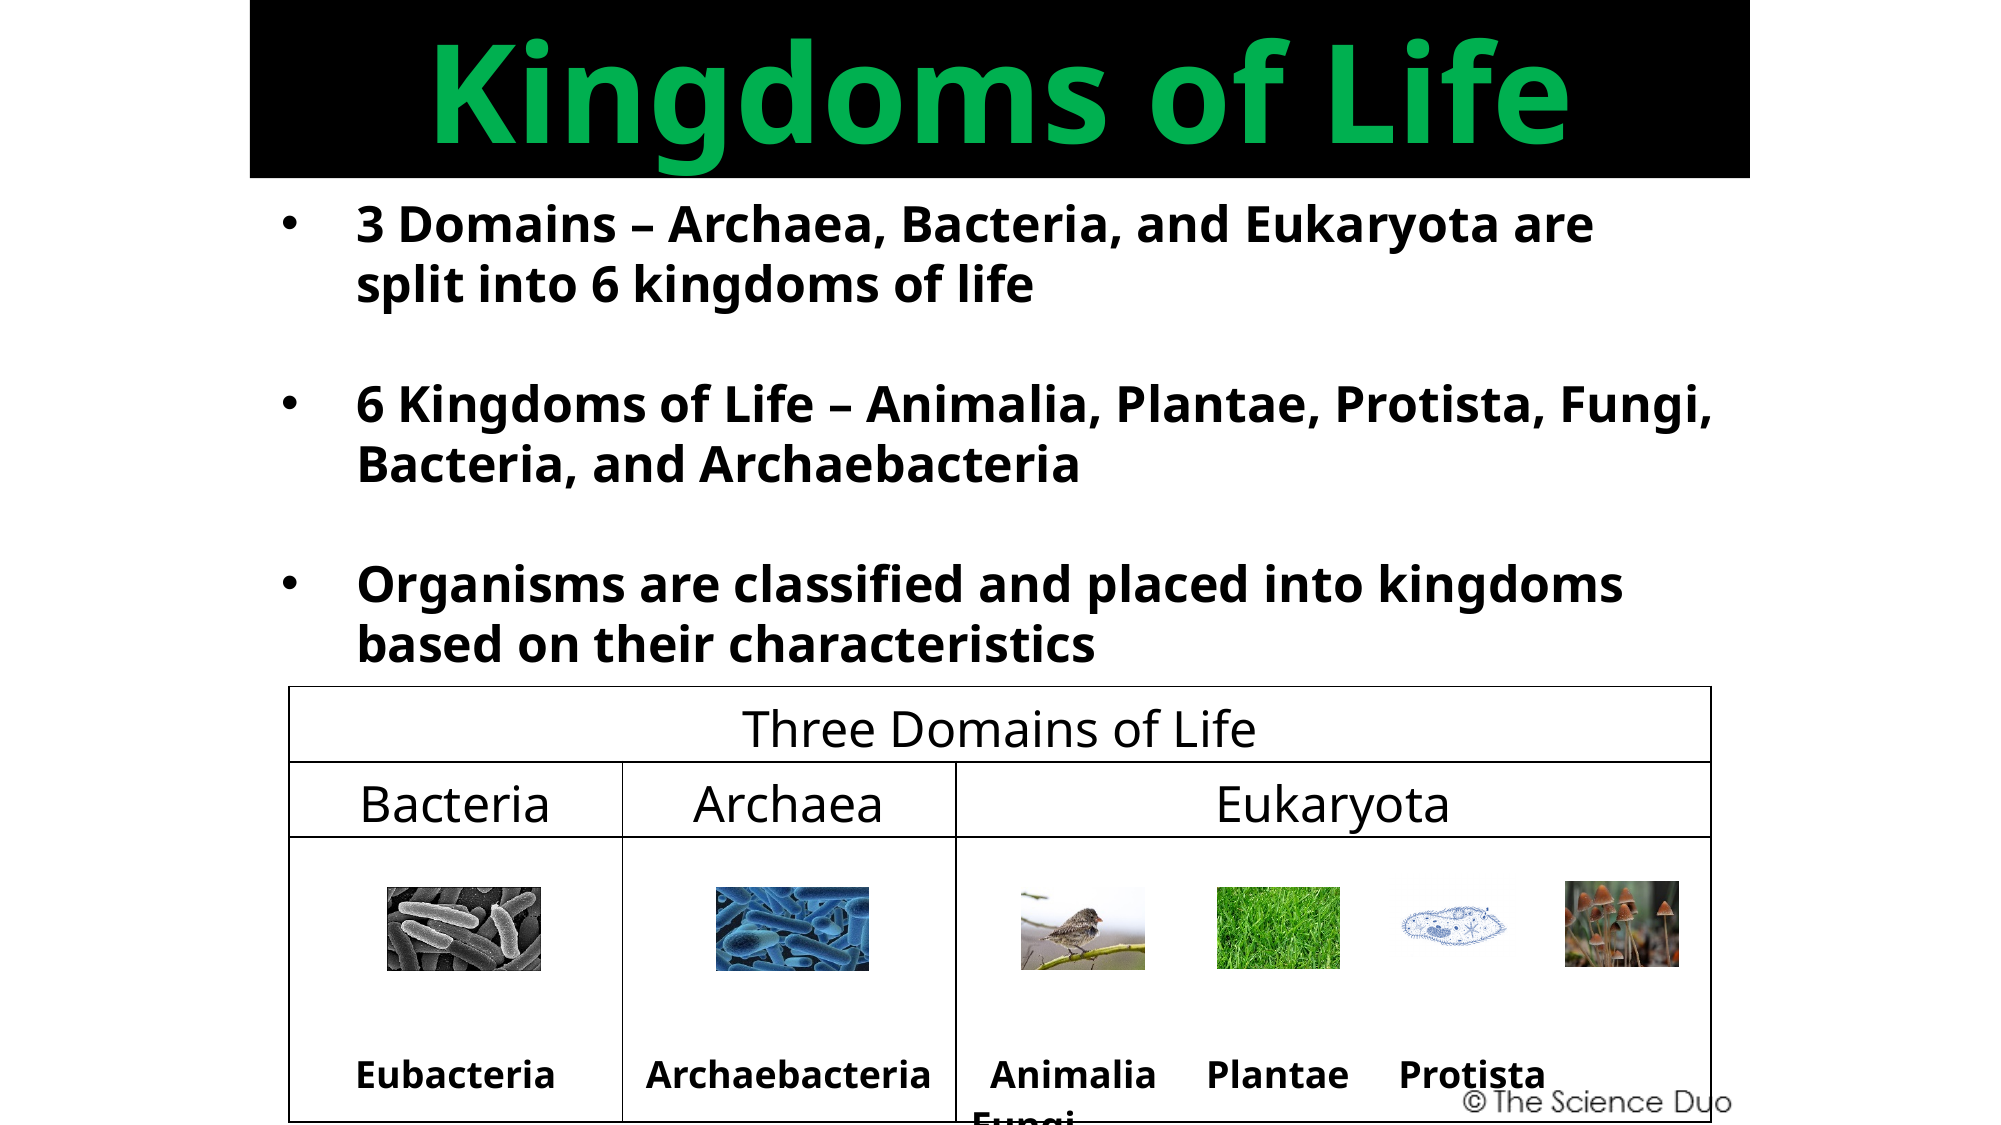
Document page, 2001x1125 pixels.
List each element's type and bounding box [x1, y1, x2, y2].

picture [249, 0, 1750, 1125]
